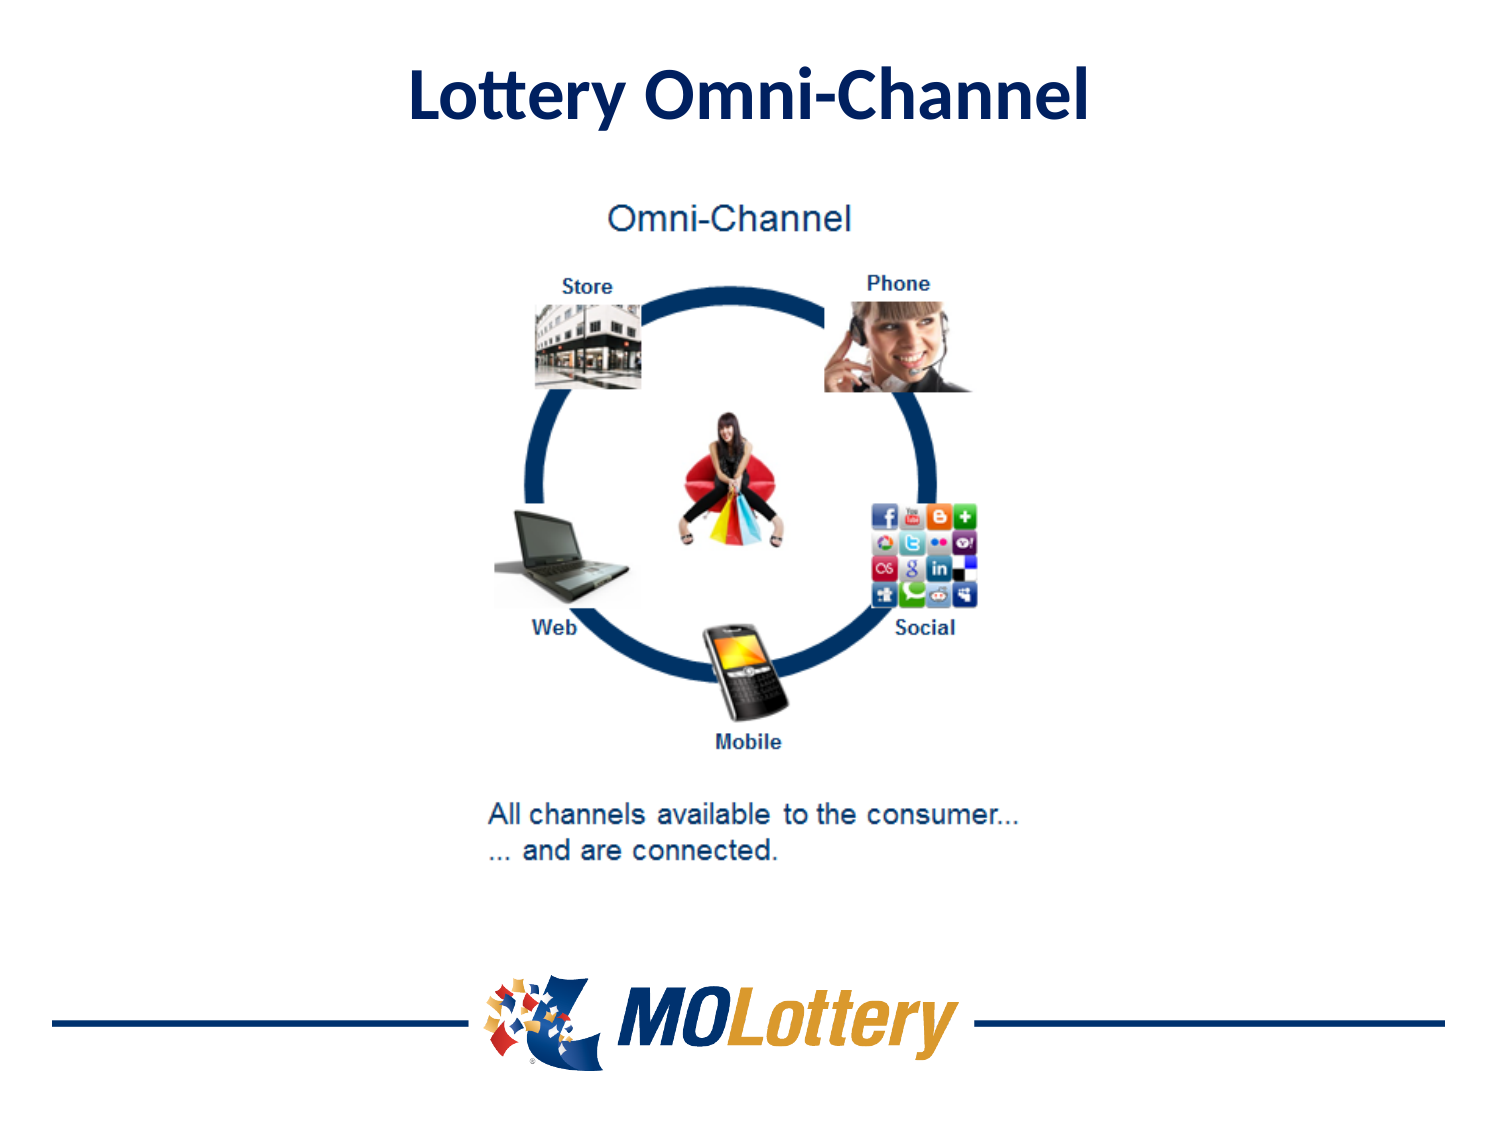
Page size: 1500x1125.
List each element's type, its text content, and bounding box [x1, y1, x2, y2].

picture [464, 162, 1036, 899]
text_box Lottery Omni-Channel [50, 37, 1450, 143]
picture [52, 975, 1445, 1076]
